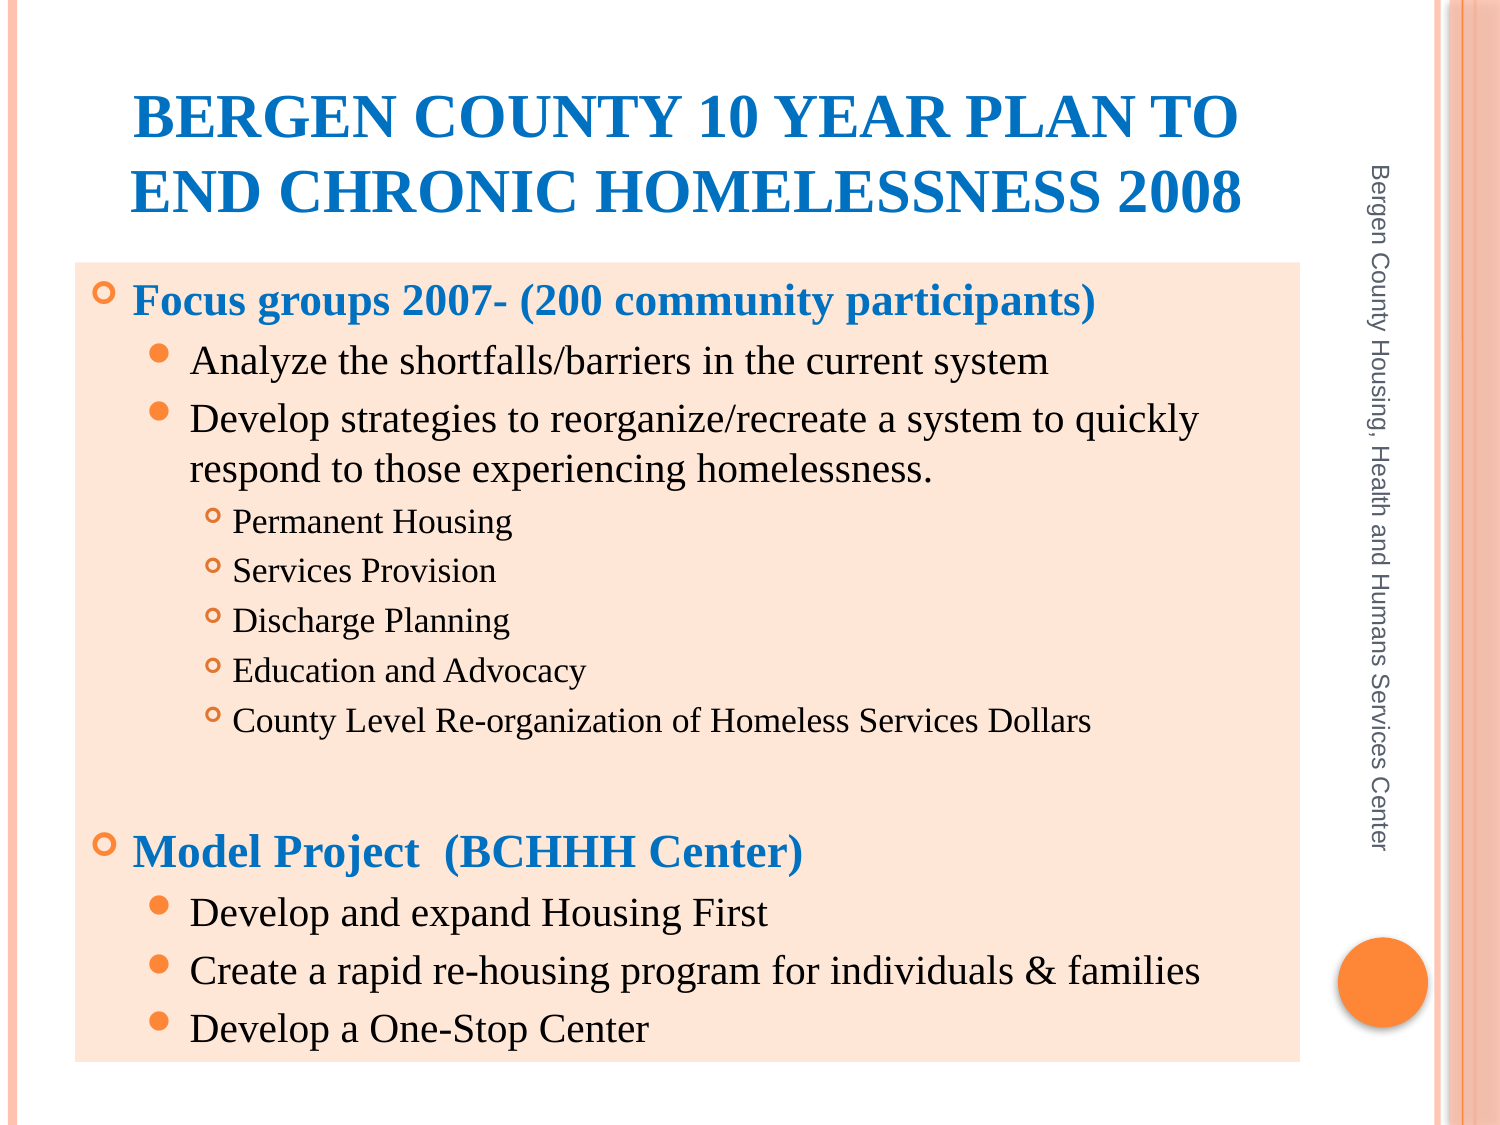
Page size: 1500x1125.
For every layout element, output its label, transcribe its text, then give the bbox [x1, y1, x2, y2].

title Bergen County 10 Year Plan to End Chronic Homelessness 2008 [75, 45, 1300, 233]
footer Bergen County Housing, Health and Humans Services Center [1325, 149, 1440, 906]
list Focus groups 2007- (200 community participants) Analyze the shortfalls/barriers in the current system Develop strategies to reorganize/recreate a system to quickly respond to those experiencing homelessness. Permanent Housing Services Provision Discharge Planning Education and Advocacy County Level Re-organization of Homeless Services Dollars Model Project (BCHHH Center) Develop and expand Housing First Create a rapid re-housing program for individuals & families Develop a One-Stop Center [75, 262, 1300, 1062]
